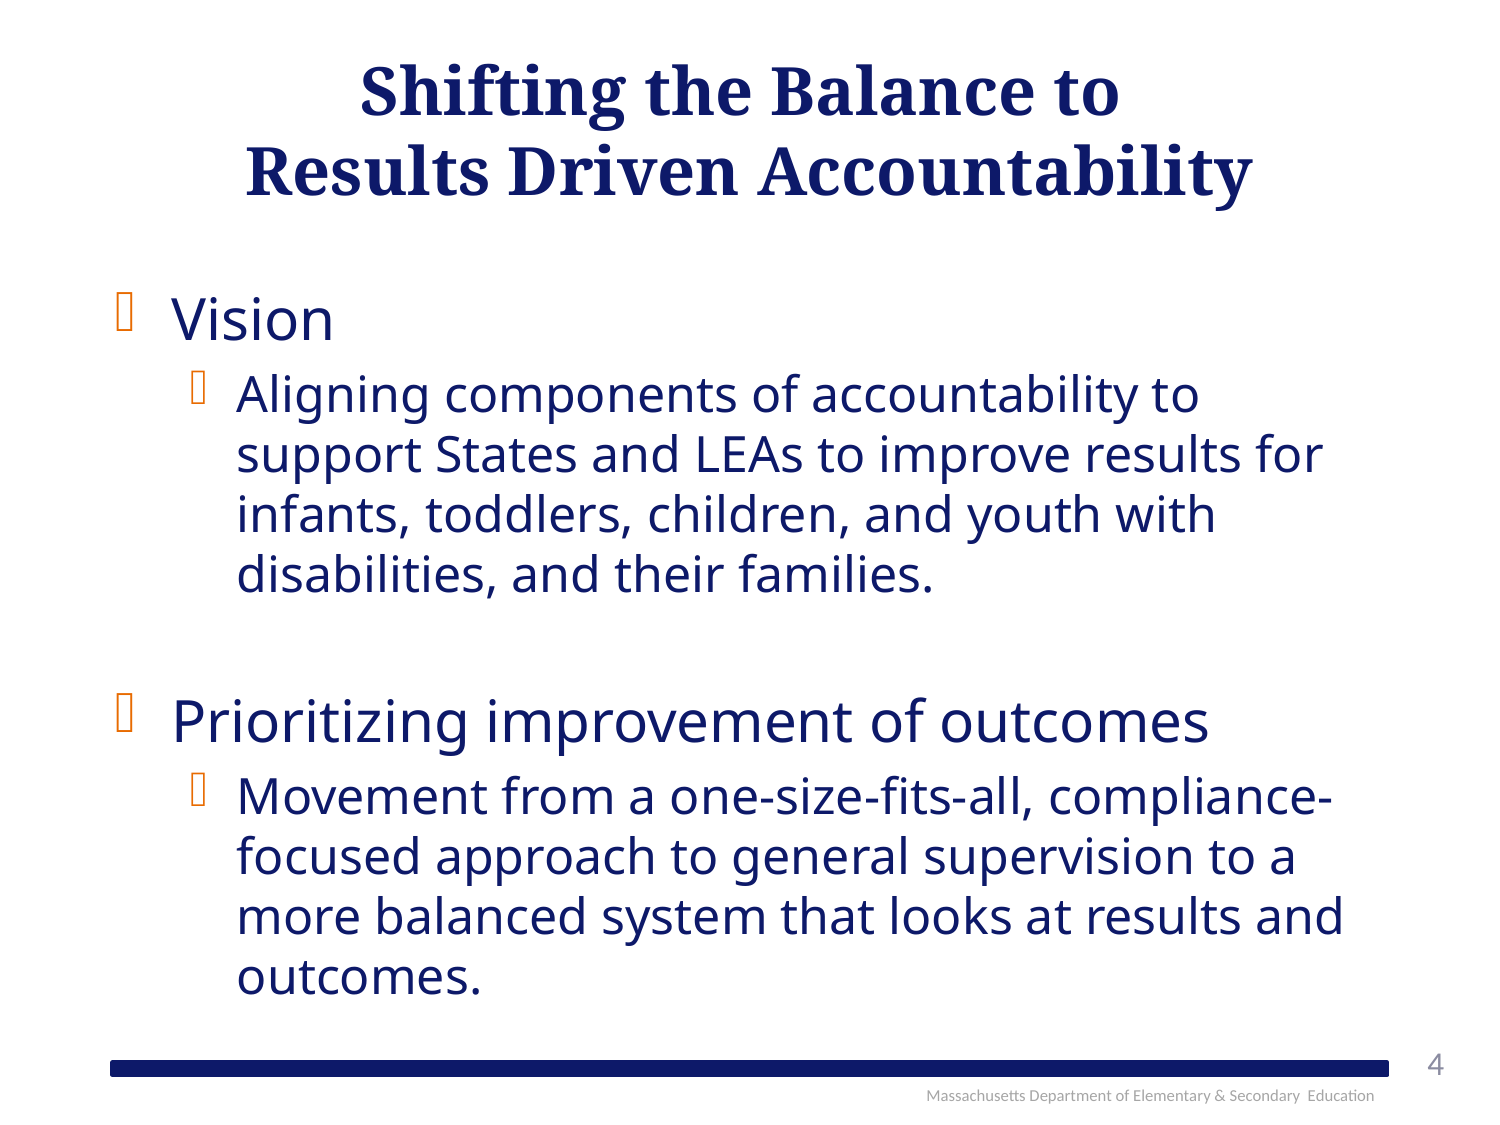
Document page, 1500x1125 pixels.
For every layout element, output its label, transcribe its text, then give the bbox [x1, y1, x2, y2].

title Shifting the Balance to Results Driven Accountability [99, 44, 1401, 213]
list Vision Aligning components of accountability to support States and LEAs to improve results for infants, toddlers, children, and youth with disabilities, and their families. Prioritizing improvement of outcomes Movement from a one-size-fits-all, compliance-focused approach to general supervision to a more balanced system that looks at results and outcomes. [99, 274, 1401, 1006]
slide_number 4 [1392, 1025, 1480, 1100]
